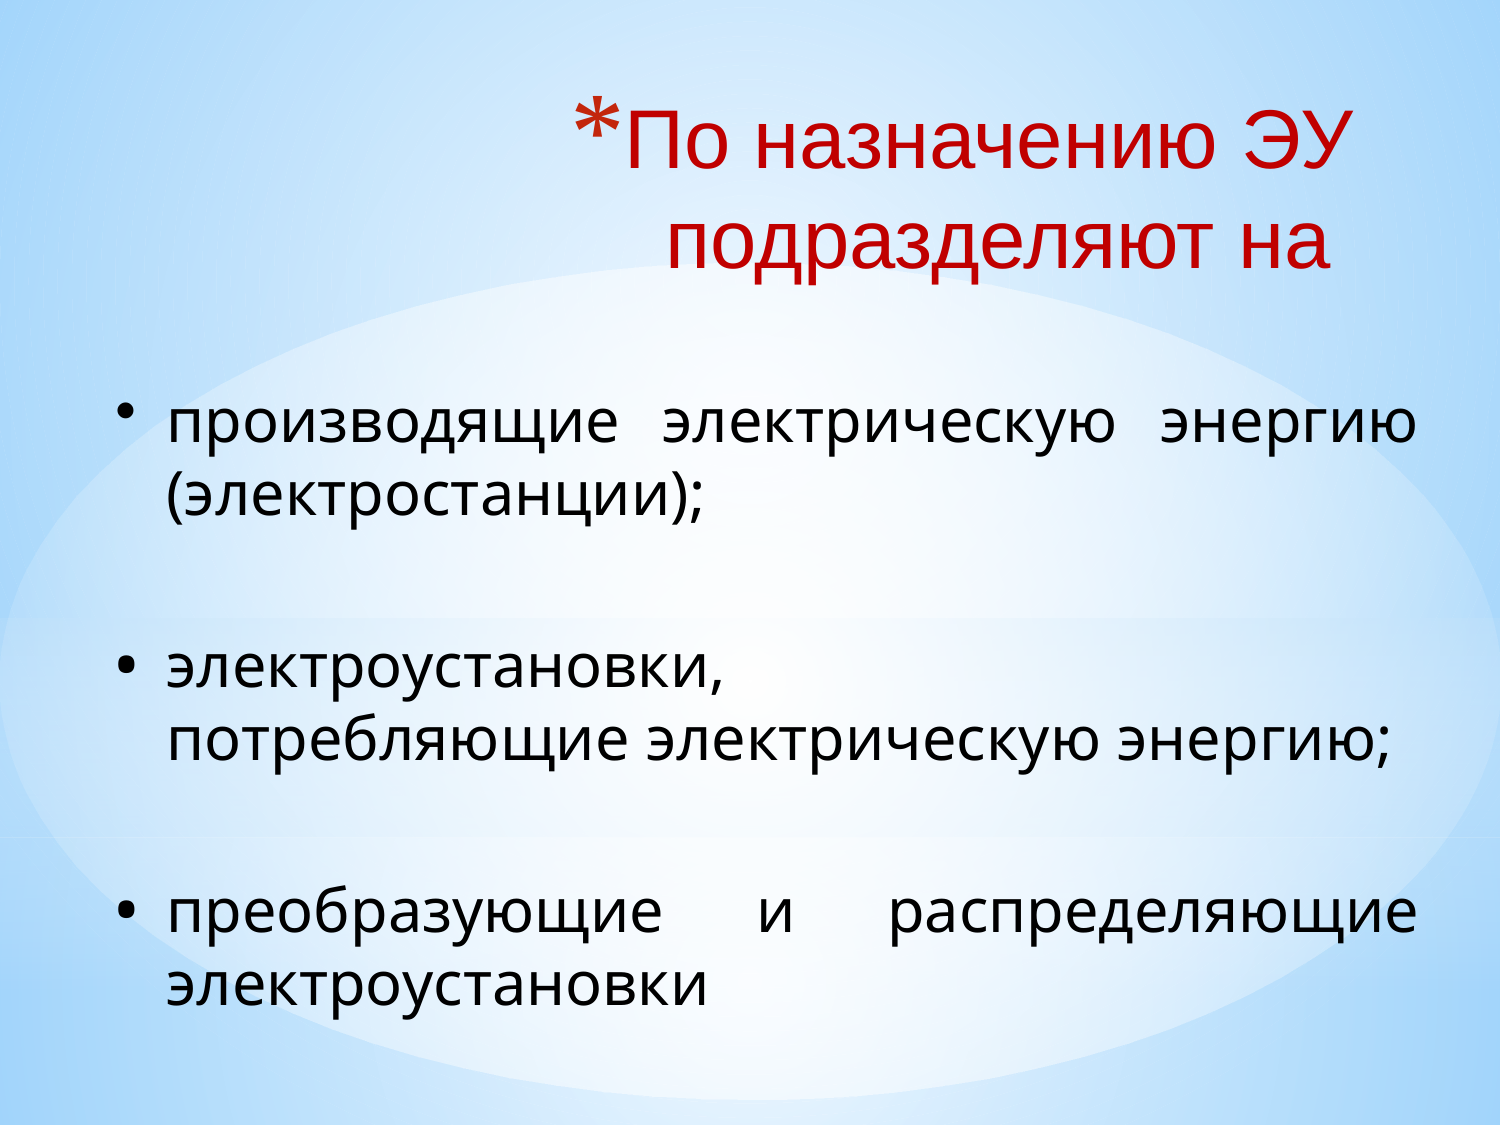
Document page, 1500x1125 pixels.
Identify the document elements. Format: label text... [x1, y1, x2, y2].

list производящие электрическую энергию (электростанции); электроустановки, потребляющие электрическую энергию; преобразующие и распределяющие электроустановки [100, 373, 1436, 1035]
title По назначению ЭУ подразделяют на [183, 78, 1370, 266]
